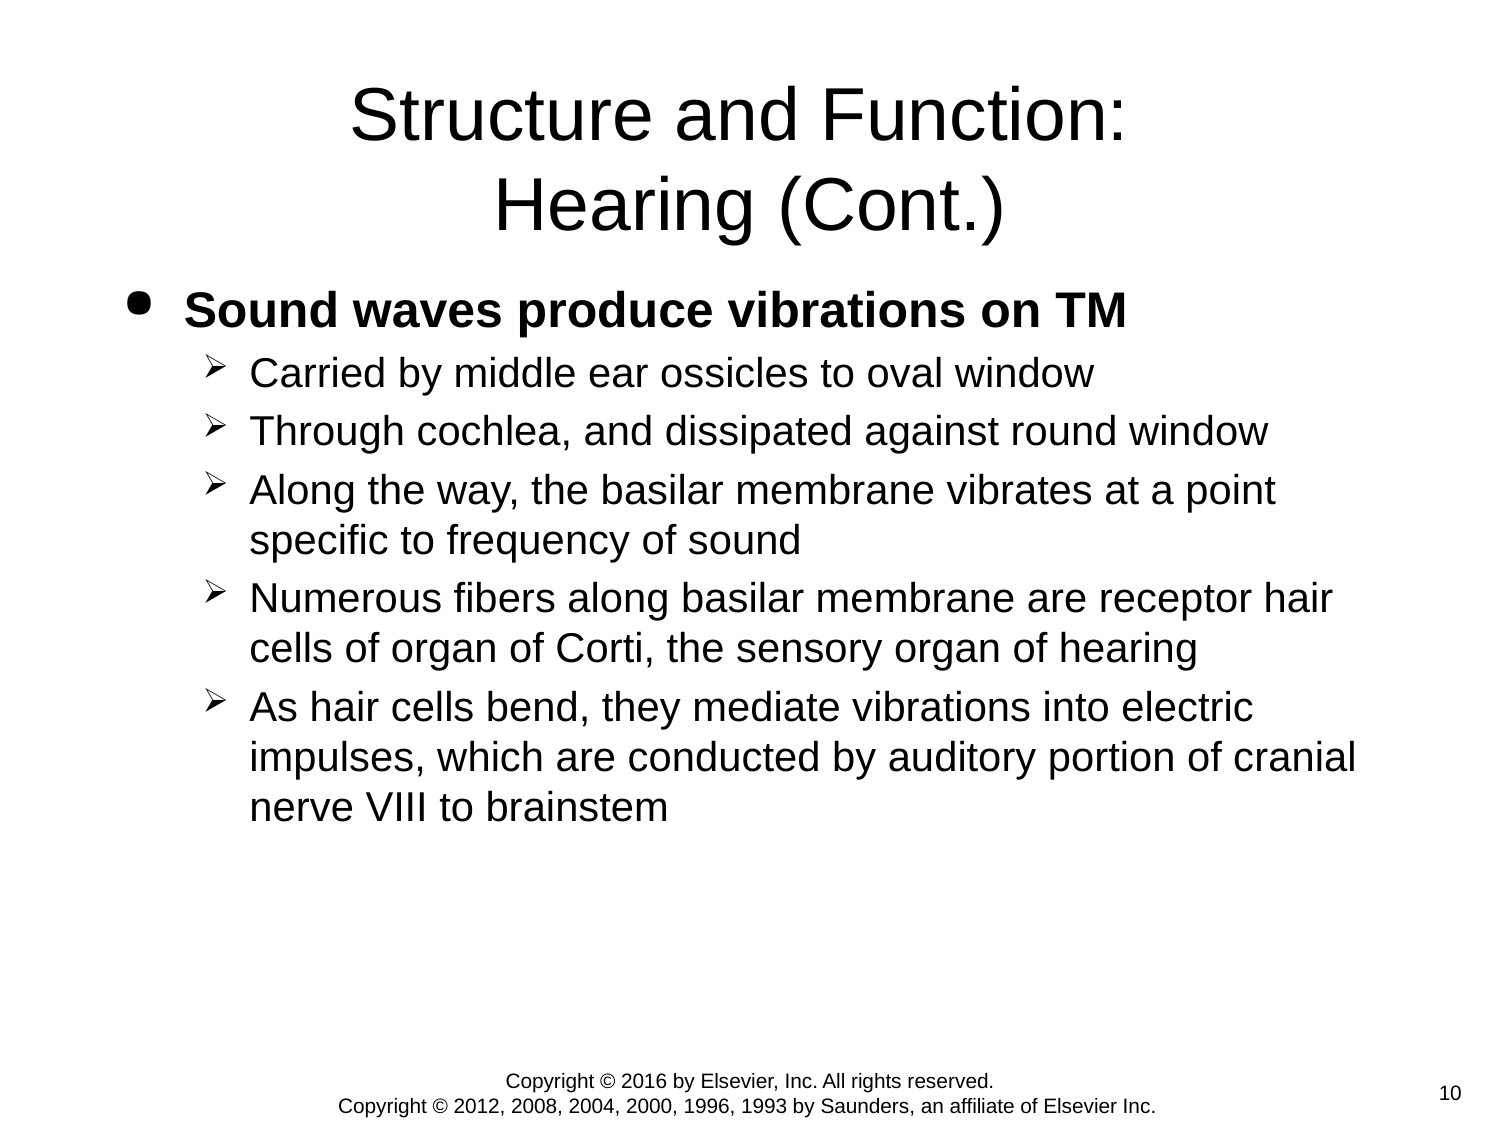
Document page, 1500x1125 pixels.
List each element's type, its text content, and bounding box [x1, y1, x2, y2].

title Structure and Function: Hearing (Cont.) [112, 55, 1388, 256]
slide_number 10 [1400, 1060, 1495, 1123]
list Sound waves produce vibrations on TM Carried by middle ear ossicles to oval window Through cochlea, and dissipated against round window Along the way, the basilar membrane vibrates at a point specific to frequency of sound Numerous fibers along basilar membrane are receptor hair cells of organ of Corti, the sensory organ of hearing As hair cells bend, they mediate vibrations into electric impulses, which are conducted by auditory portion of cranial nerve VIII to brainstem [112, 270, 1388, 1001]
footer Copyright © 2016 by Elsevier, Inc. All rights reserved. Copyright © 2012, 2008, 2004, 2000, 1996, 1993 by Saunders, an affiliate of Elsevier Inc. [162, 1059, 1338, 1123]
